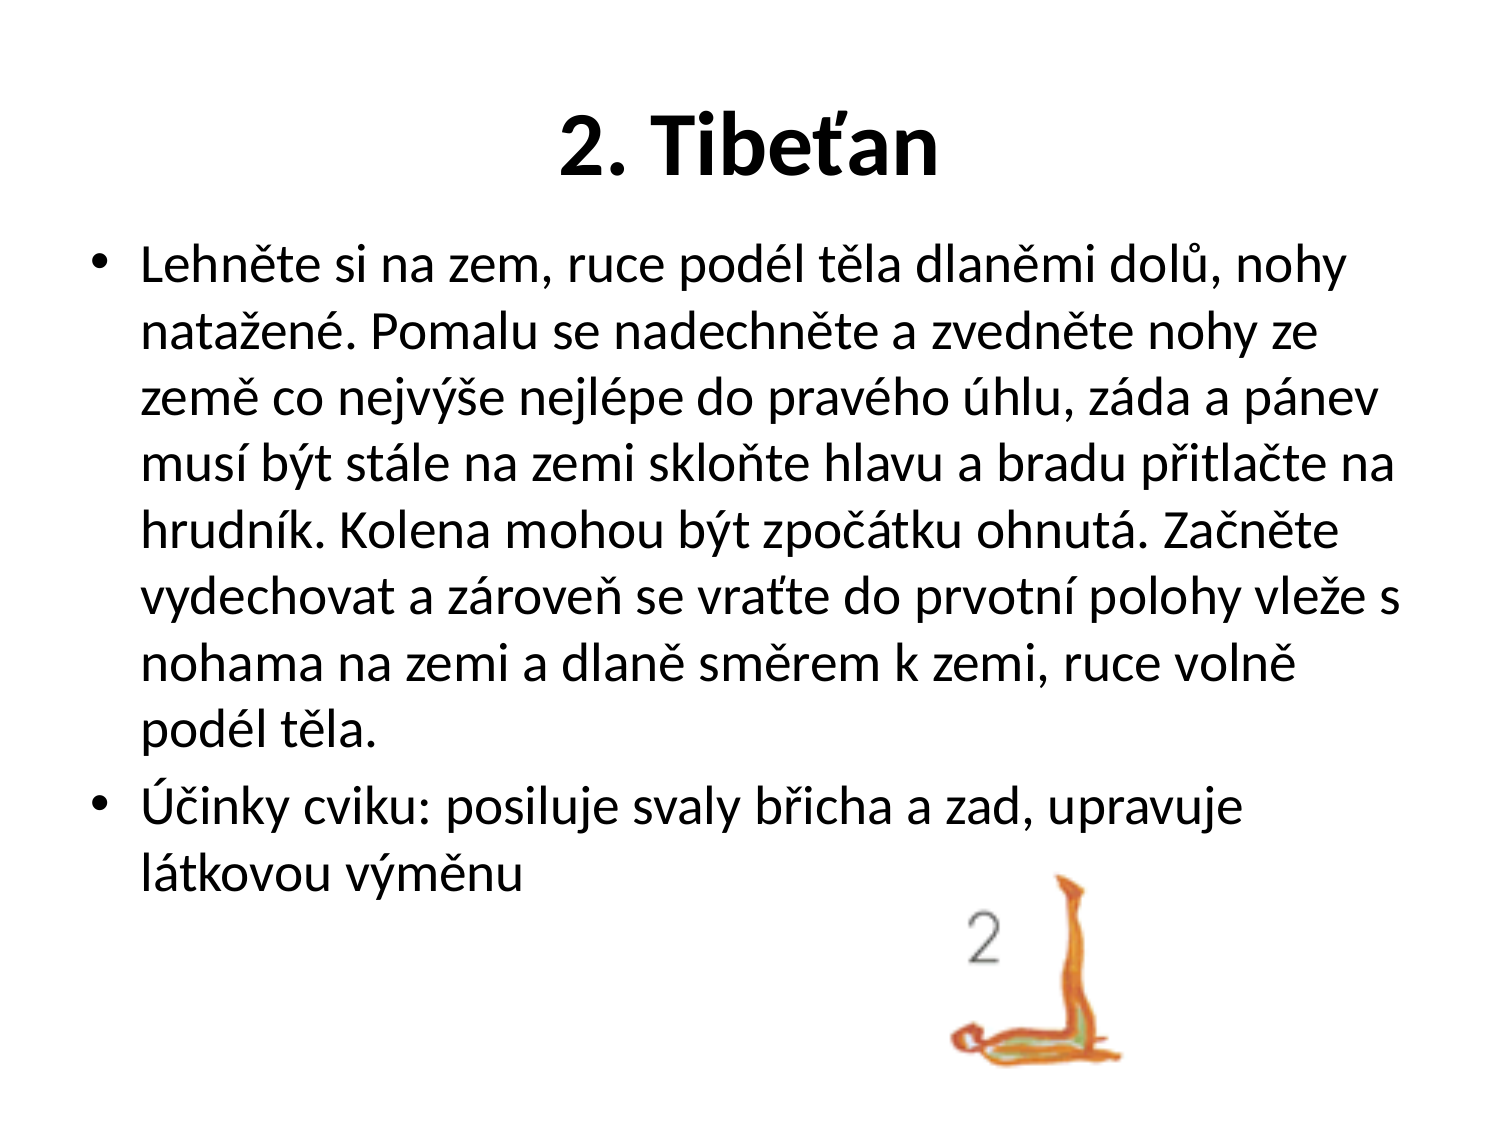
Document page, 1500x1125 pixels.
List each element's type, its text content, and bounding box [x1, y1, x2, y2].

picture [903, 845, 1176, 1125]
list Lehněte si na zem, ruce podél těla dlaněmi dolů, nohy natažené. Pomalu se nadechněte a zvedněte nohy ze země co nejvýše nejlépe do pravého úhlu, záda a pánev musí být stále na zemi skloňte hlavu a bradu přitlačte na hrudník. Kolena mohou být zpočátku ohnutá. Začněte vydechovat a zároveň se vraťte do prvotní polohy vleže s nohama na zemi a dlaně směrem k zemi, ruce volně podél těla. Účinky cviku: posiluje svaly břicha a zad, upravuje látkovou výměnu [75, 219, 1425, 1047]
title 2. Tibeťan [75, 45, 1425, 219]
